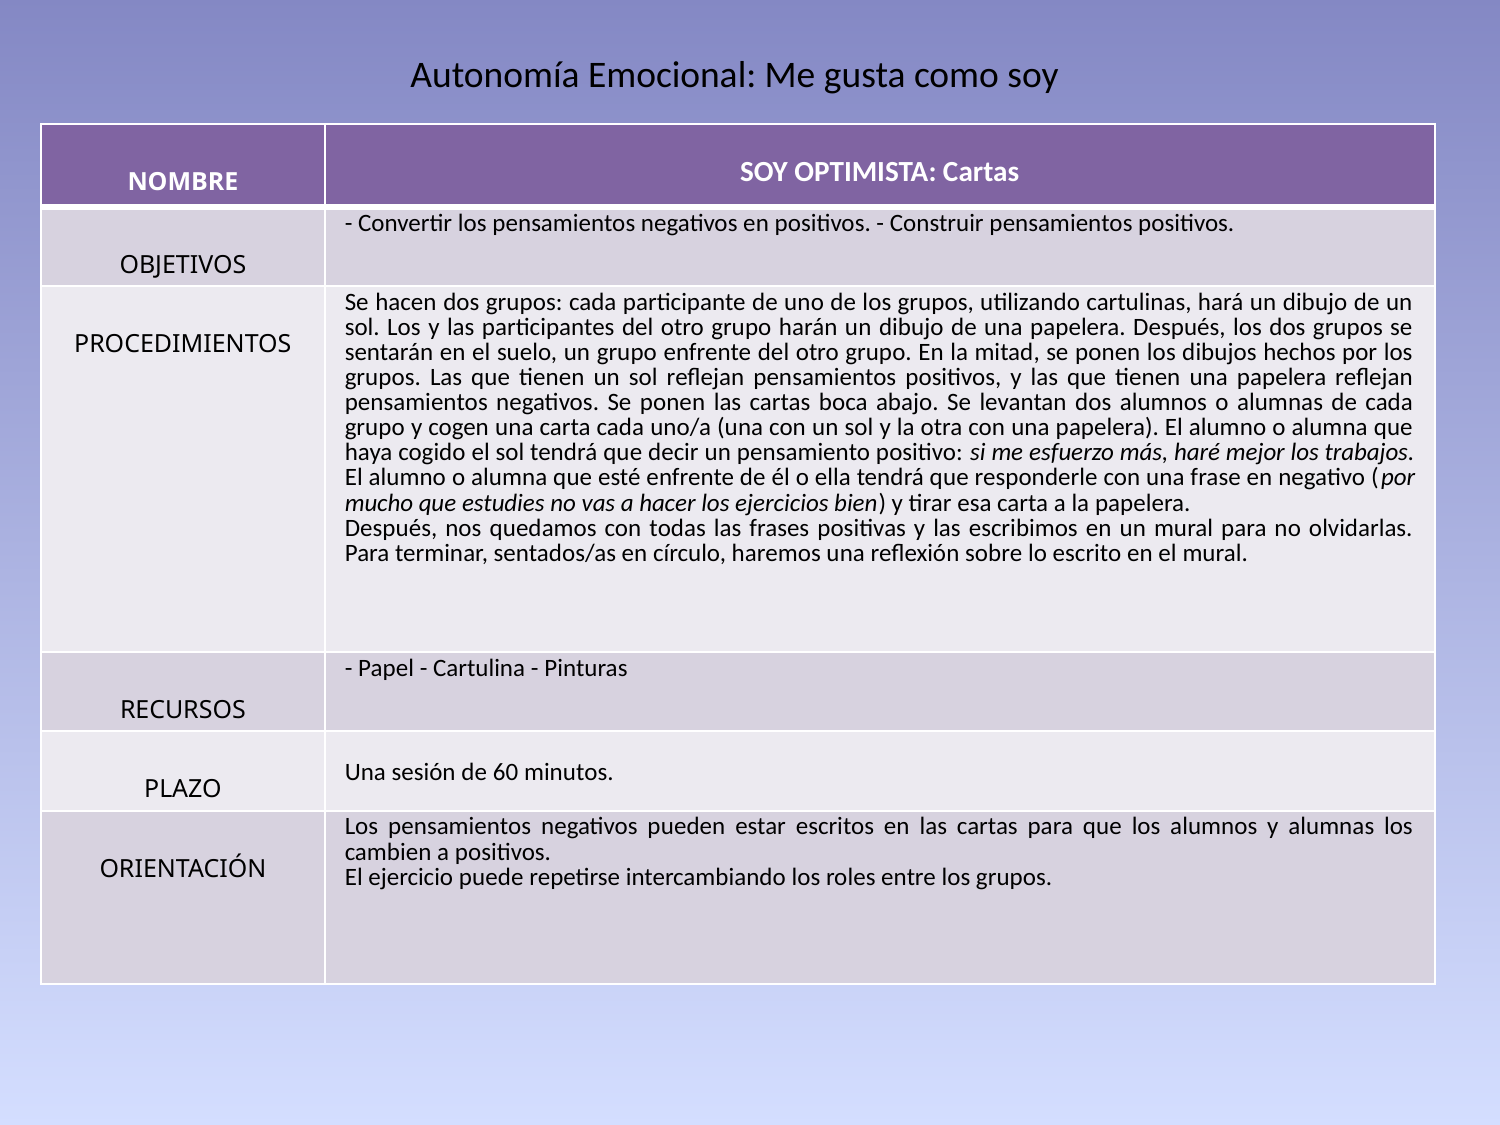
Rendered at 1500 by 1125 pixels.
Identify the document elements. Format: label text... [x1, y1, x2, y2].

table_cell Se hacen dos grupos: cada participante de uno de los grupos, utilizando cartulinas, hará un dibujo de un sol. Los y las participantes del otro grupo harán un dibujo de una papelera. Después, los dos grupos se sentarán en el suelo, un grupo enfrente del otro grupo. En la mitad, se ponen los dibujos hechos por los grupos. Las que tienen un sol reflejan pensamientos positivos, y las que tienen una papelera reflejan pensamientos negativos. Se ponen las cartas boca abajo. Se levantan dos alumnos o alumnas de cada grupo y cogen una carta cada uno/a (una con un sol y la otra con una papelera). El alumno o alumna que haya cogido el sol tendrá que decir un pensamiento positivo: si me esfuerzo más, haré mejor los trabajos. El alumno o alumna que esté enfrente de él o ella tendrá que responderle con una frase en negativo (por mucho que estudies no vas a hacer los ejercicios bien) y tirar esa carta a la papelera. Después, nos quedamos con todas las frases positivas y las escribimos en un mural para no olvidarlas. Para terminar, sentados/as en círculo, haremos una reflexión sobre lo escrito en el mural. [326, 287, 1434, 651]
table_cell PROCEDIMIENTOS [42, 287, 324, 651]
table_cell OBJETIVOS [42, 210, 324, 285]
table_cell PLAZO [42, 732, 324, 810]
table_cell - Convertir los pensamientos negativos en positivos. - Construir pensamientos positivos. [326, 210, 1434, 285]
table_cell Una sesión de 60 minutos. [326, 732, 1434, 810]
table_header NOMBRE [42, 125, 324, 204]
table_cell ORIENTACIÓN [42, 812, 324, 983]
table_header SOY OPTIMISTA: Cartas [326, 125, 1434, 204]
table_cell Los pensamientos negativos pueden estar escritos en las cartas para que los alumnos y alumnas los cambien a positivos. El ejercicio puede repetirse intercambiando los roles entre los grupos. [326, 812, 1434, 983]
table_cell - Papel - Cartulina - Pinturas [326, 653, 1434, 730]
text_box Autonomía Emocional: Me gusta como soy [395, 42, 1128, 103]
table_cell RECURSOS [42, 653, 324, 730]
